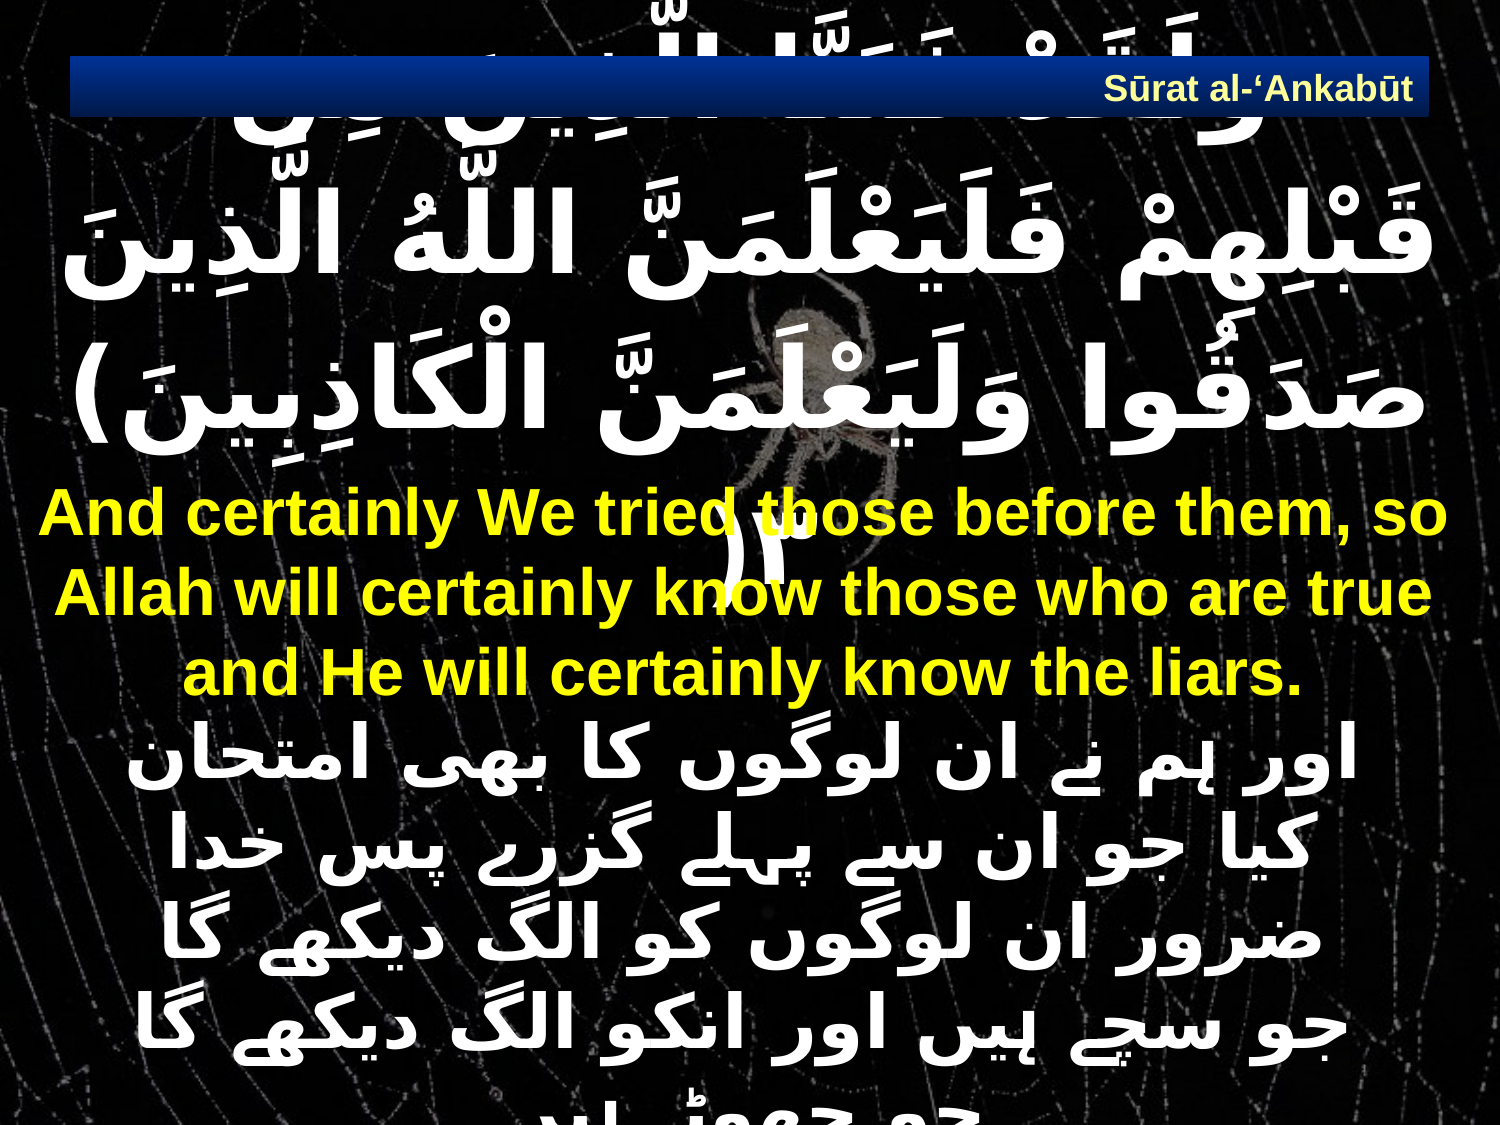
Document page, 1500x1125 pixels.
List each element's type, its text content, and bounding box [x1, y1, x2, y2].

subtitle And certainly We tried those before them, so Allah will certainly know those who are true and He will certainly know the liars. [29, 468, 1459, 757]
text_box اور ہم نے ان لوگوں کا بھی امتحان کیا جو ان سے پہلے گزرے پس خدا ضرور ان لوگوں کو الگ دیکھے گا جو سچے ہیں اور انکو الگ دیکھے گا جو جھوٹے ہیں [105, 808, 1381, 1050]
title وَلَقَدْ فَتَنَّا الَّذِينَ مِن قَبْلِهِمْ فَلَيَعْلَمَنَّ اللَّهُ الَّذِينَ صَدَقُوا وَلَيَعْلَمَنَّ الْكَاذِبِينَ) ٣( [46, 175, 1454, 417]
picture [0, 0, 1500, 1125]
text_box Sūrat al-‘Ankabūt [70, 56, 1429, 117]
